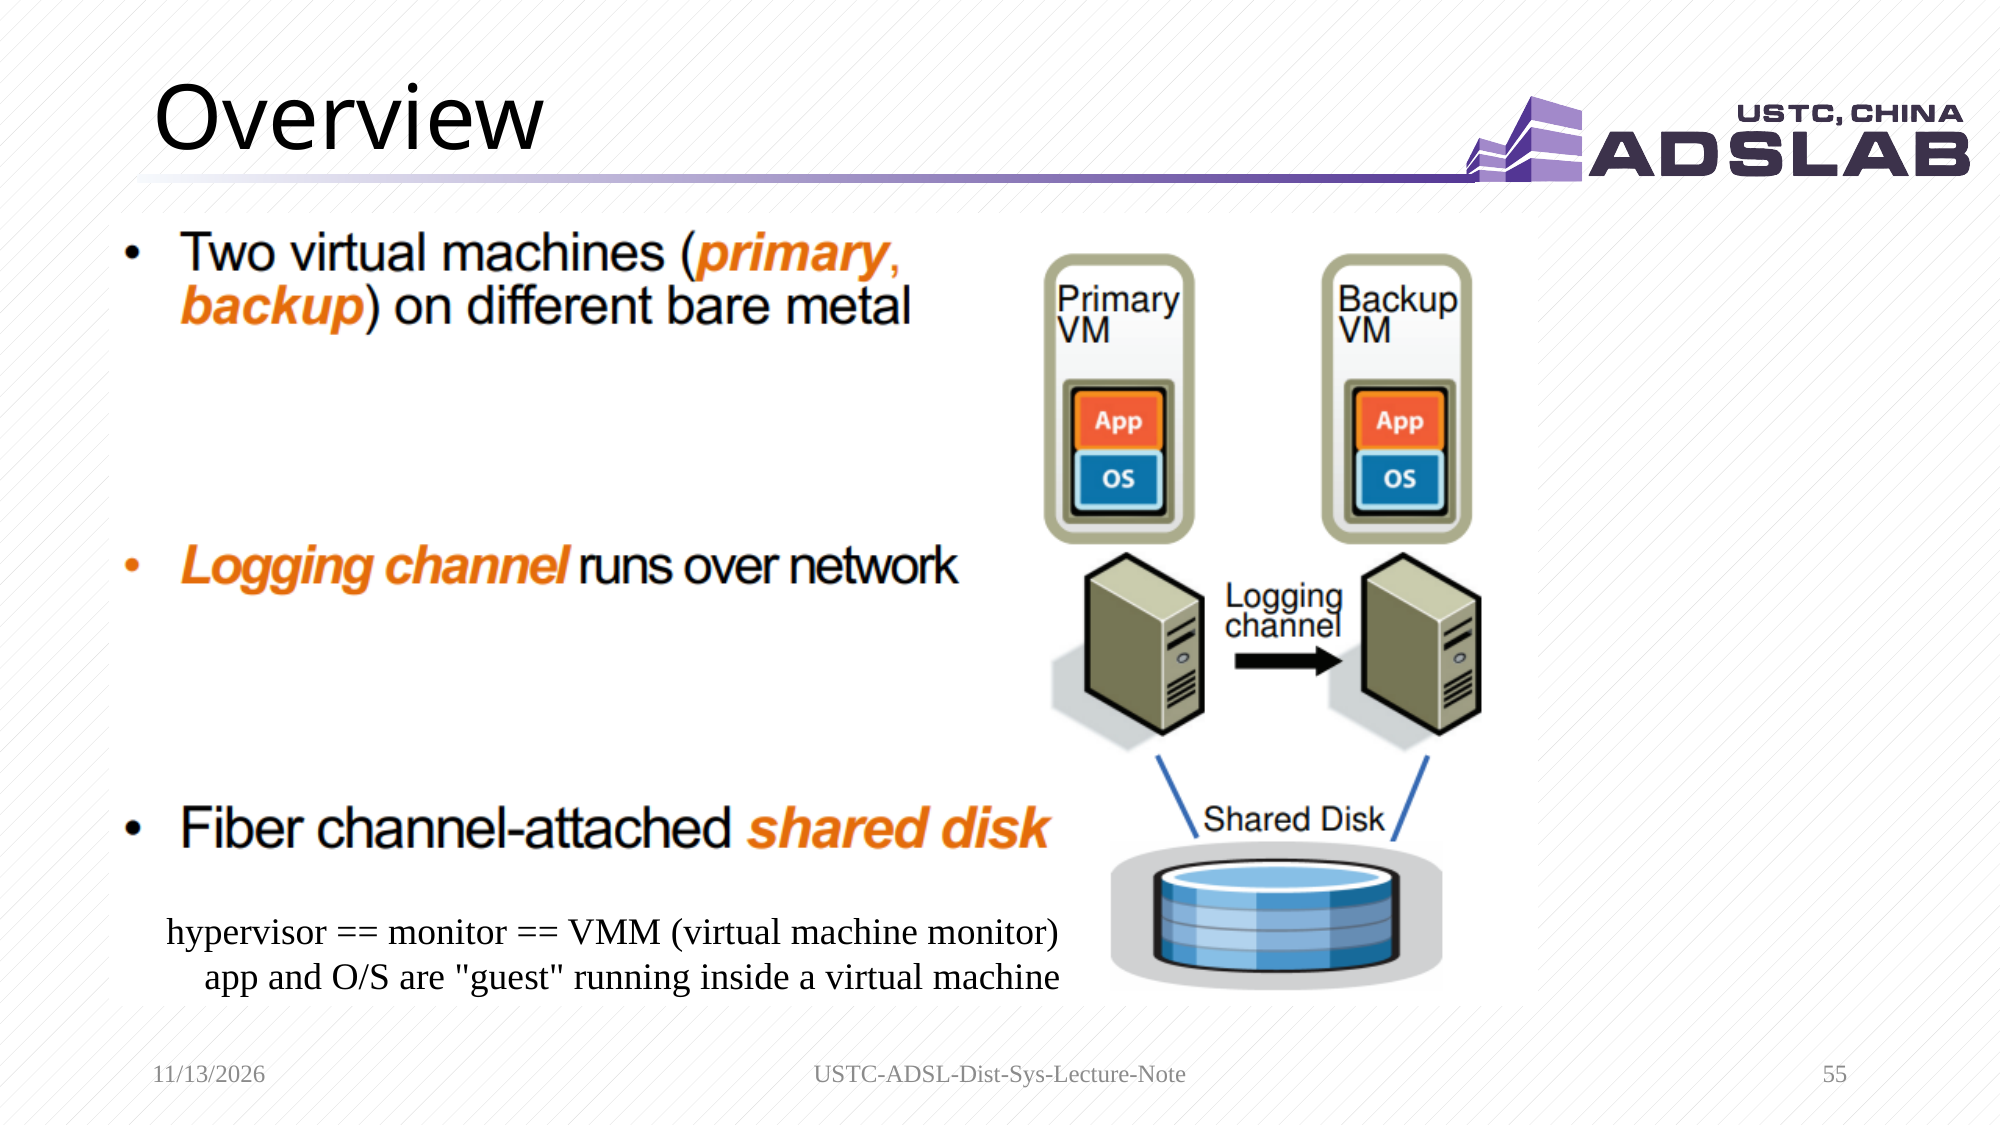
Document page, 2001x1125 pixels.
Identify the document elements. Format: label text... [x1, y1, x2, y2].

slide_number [137, 1042, 588, 1103]
picture [109, 213, 1538, 1006]
footer USTC-ADSL-Dist-Sys-Lecture-Note [662, 1042, 1338, 1103]
title Overview [137, 63, 1863, 177]
picture [1470, 93, 1976, 183]
